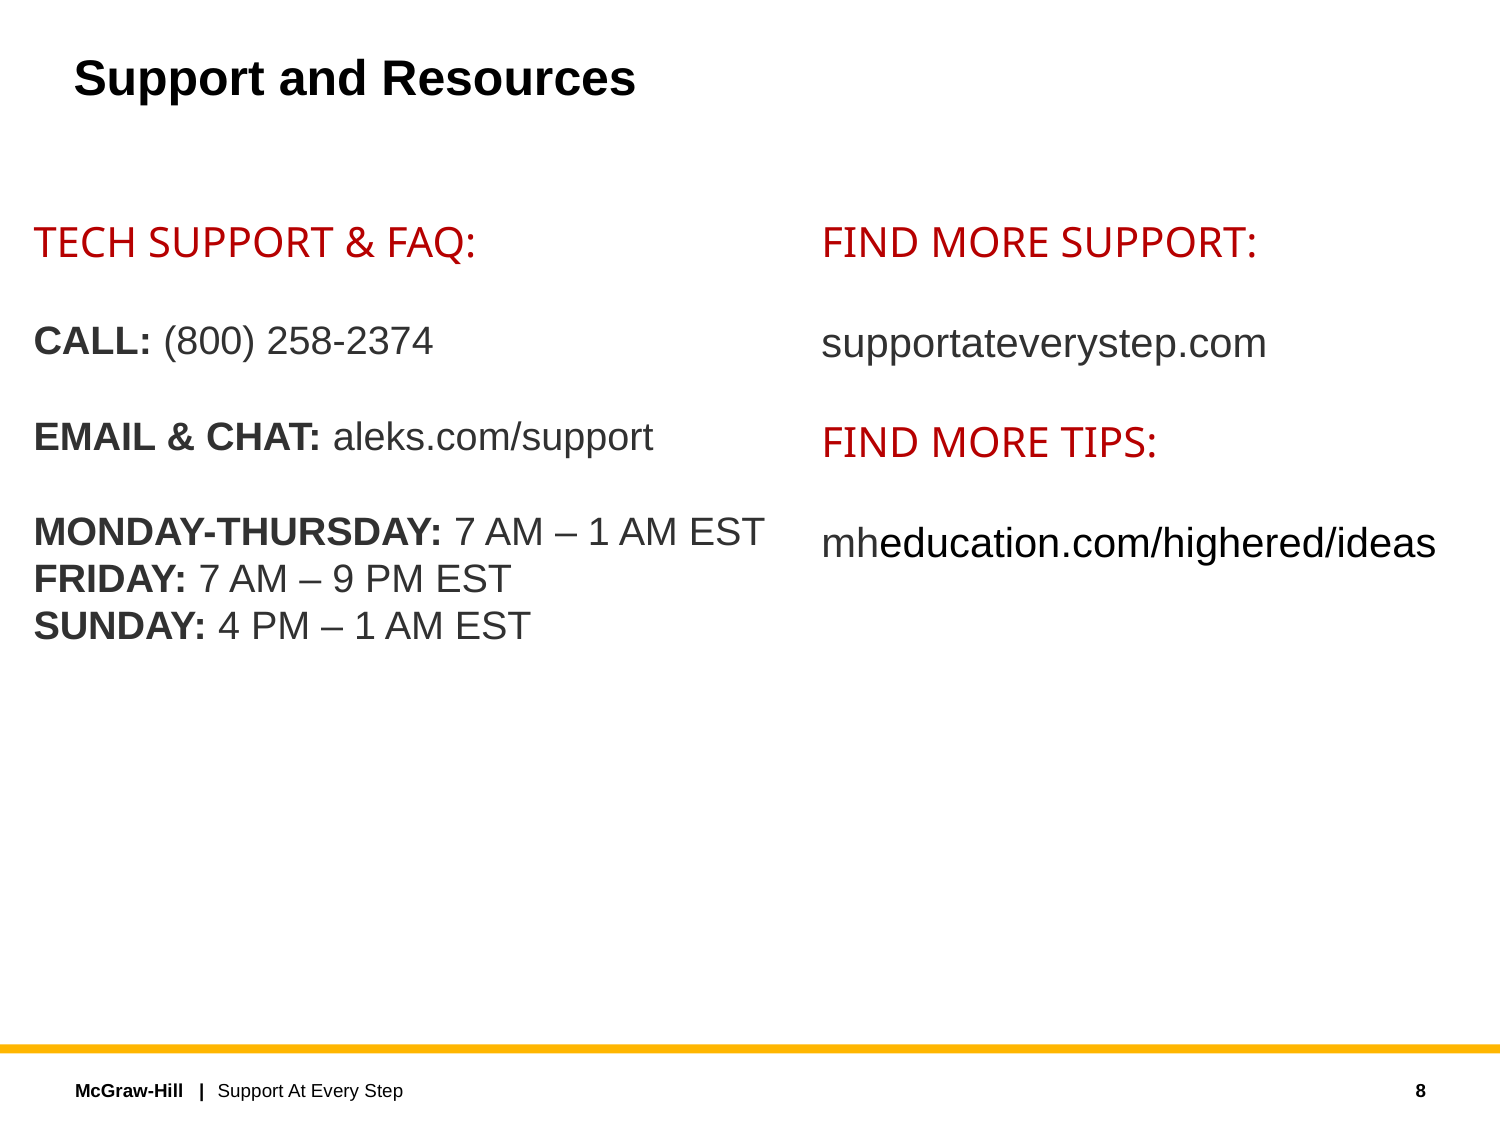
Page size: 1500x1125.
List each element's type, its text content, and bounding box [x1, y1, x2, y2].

footer Support At Every Step [202, 1071, 1103, 1109]
list FIND MORE SUPPORT: supportateverystep.com FIND MORE TIPS: mheducation.com/highered/ideas [806, 207, 1482, 981]
list TECH SUPPORT & FAQ: CALL: (800) 258-2374 EMAIL & CHAT: aleks.com/support MONDAY-THURSDAY: 7 AM – 1 AM EST FRIDAY: 7 AM – 9 PM EST SUNDAY: 4 PM – 1 AM EST [18, 207, 788, 981]
slide_number 8 [1283, 1071, 1442, 1109]
title Support and Resources [58, 45, 1443, 180]
